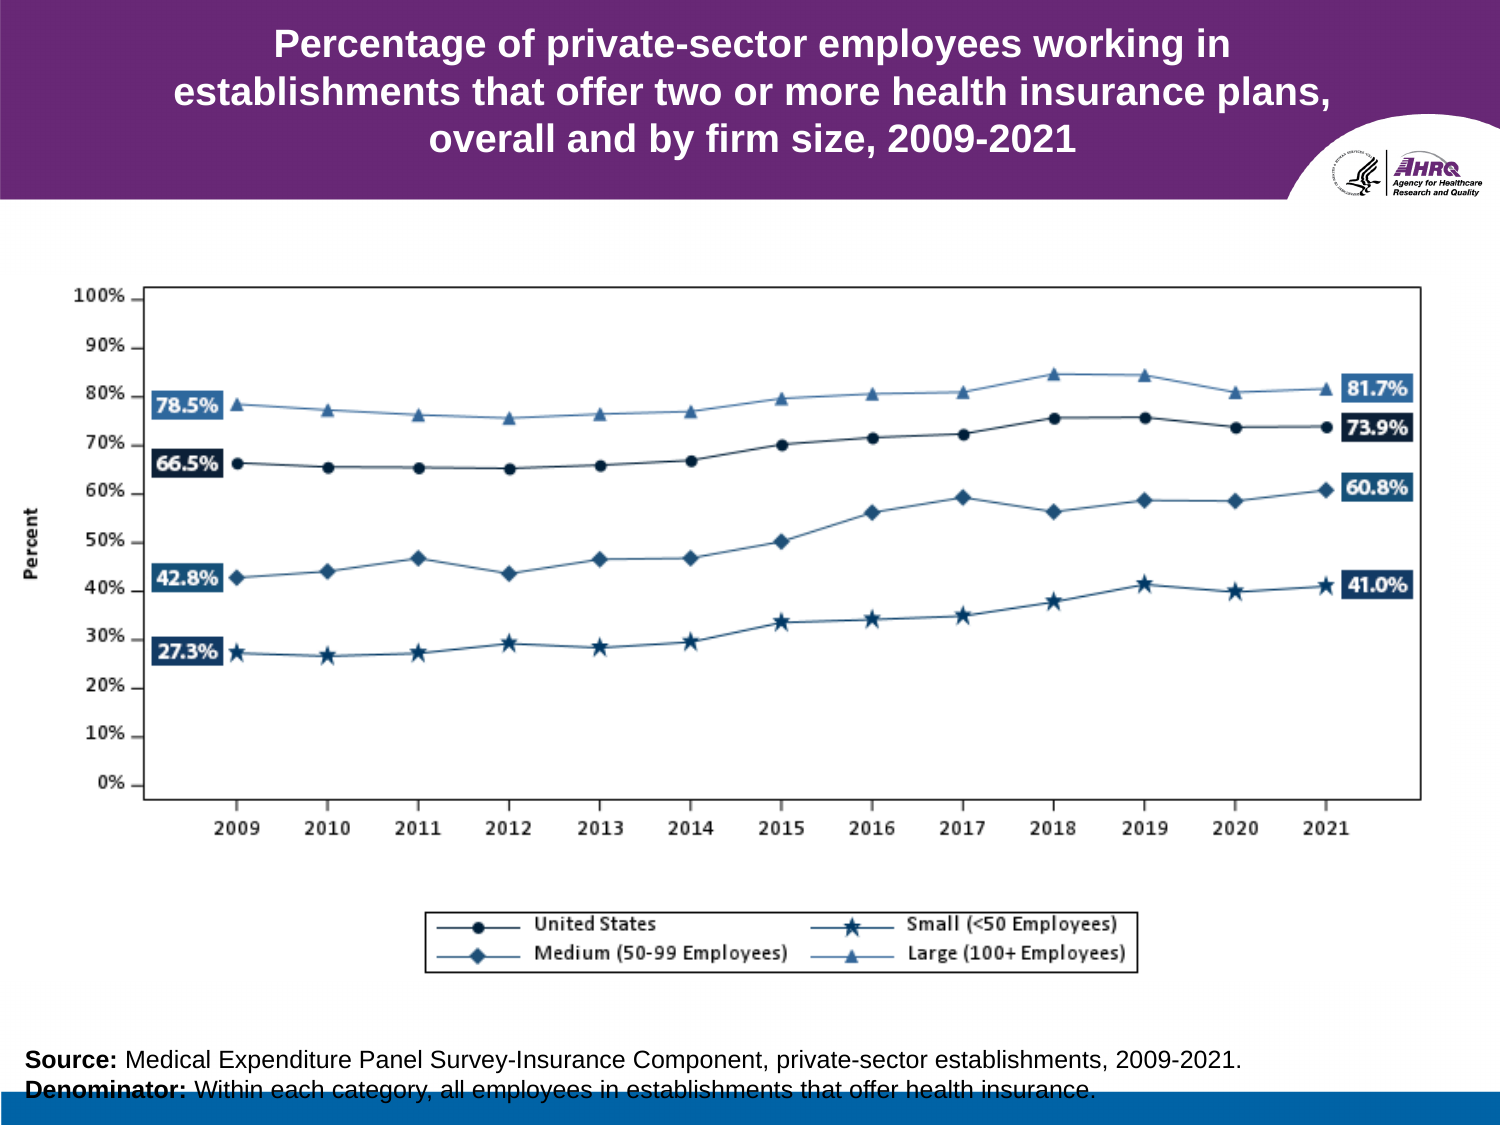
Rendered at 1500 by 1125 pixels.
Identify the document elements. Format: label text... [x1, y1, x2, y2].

picture [0, 0, 1500, 1125]
text_box Source: Medical Expenditure Panel Survey-Insurance Component, private-sector establishments, 2009-2021. Denominator: Within each category, all employees in establishments that offer health insurance. [10, 1036, 1423, 1111]
title Percentage of private-sector employees working in establishments that offer two or more health insurance plans, overall and by firm size, 2009-2021 [143, 86, 1363, 188]
